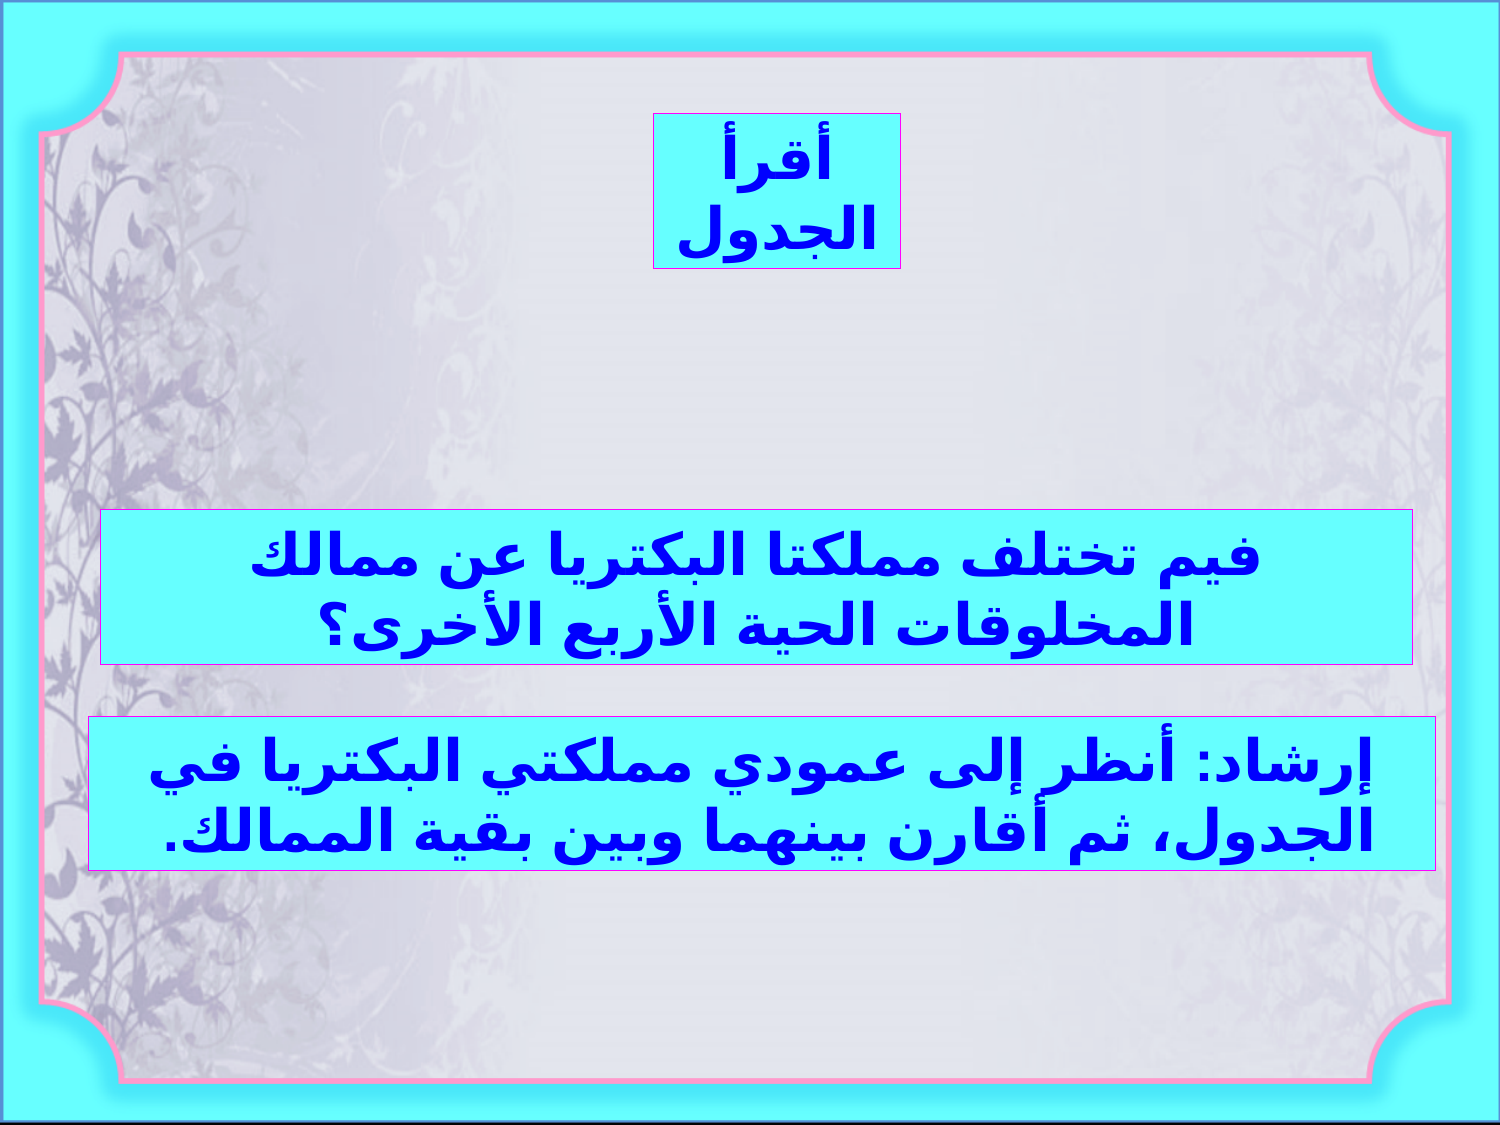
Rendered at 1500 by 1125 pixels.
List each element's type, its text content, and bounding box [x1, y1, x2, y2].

text_box إرشاد: أنظر إلى عمودي مملكتي البكتريا في الجدول، ثم أقارن بينهما وبين بقية الممالك. [88, 716, 1436, 871]
footer [512, 1042, 988, 1103]
text_box فيم تختلف مملكتا البكتريا عن ممالك المخلوقات الحية الأربع الأخرى؟ [100, 509, 1413, 665]
text_box أقرأ الجدول [653, 113, 901, 269]
picture [0, 0, 1500, 1125]
